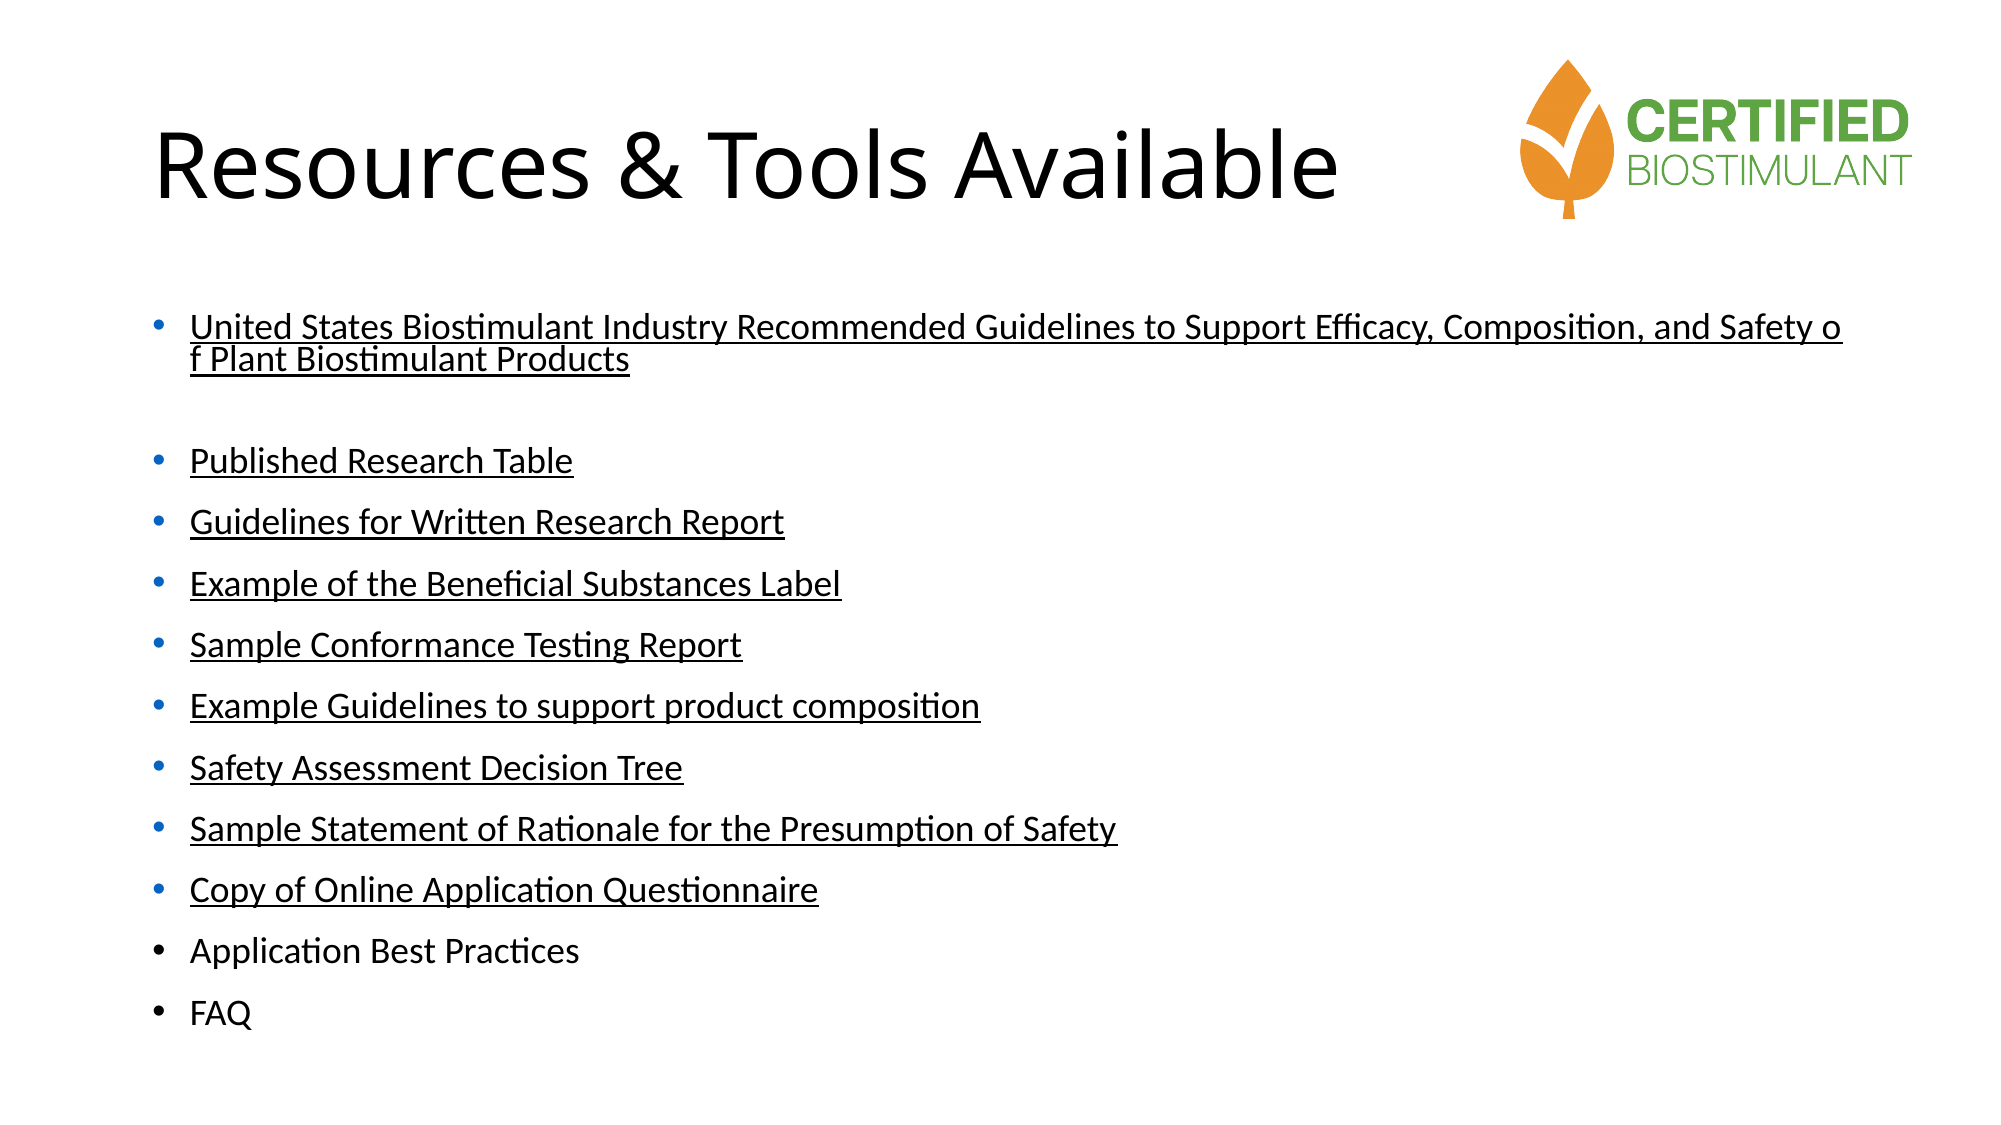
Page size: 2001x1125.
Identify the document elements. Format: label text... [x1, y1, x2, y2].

title Resources & Tools Available [137, 59, 1863, 278]
picture [1863, 59, 1912, 219]
list United States Biostimulant Industry Recommended Guidelines to Support Efficacy, Composition, and Safety of Plant Biostimulant Products Published Research Table Guidelines for Written Research Report Example of the Beneficial Substances Label Sample Conformance Testing Report Example Guidelines to support product composition Safety Assessment Decision Tree Sample Statement of Rationale for the Presumption of Safety Copy of Online Application Questionnaire Application Best Practices FAQ [137, 299, 1863, 1014]
